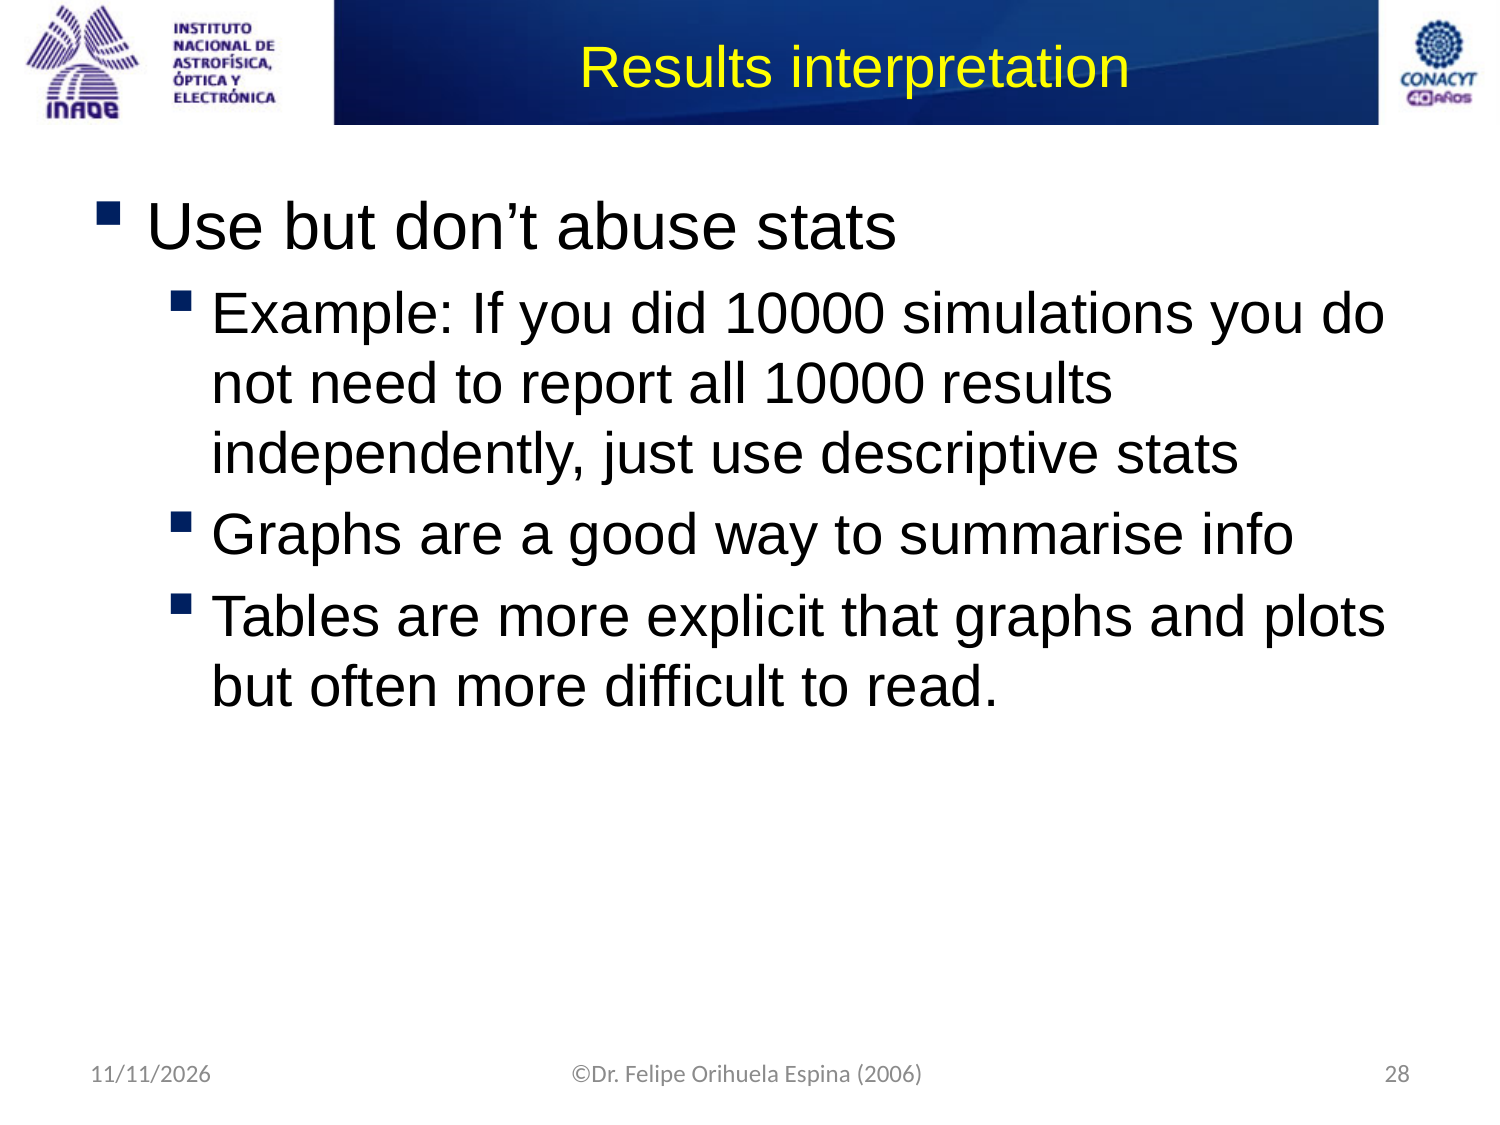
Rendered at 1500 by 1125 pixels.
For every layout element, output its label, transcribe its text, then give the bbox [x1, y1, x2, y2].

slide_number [75, 1042, 425, 1103]
list Use but don’t abuse stats Example: If you did 10000 simulations you do not need to report all 10000 results independently, just use descriptive stats Graphs are a good way to summarise info Tables are more explicit that graphs and plots but often more difficult to read. [75, 175, 1425, 1005]
picture [0, 0, 328, 125]
title Results interpretation [328, 0, 1383, 129]
footer ©Dr. Felipe Orihuela Espina (2006) [512, 1042, 988, 1103]
slide_number 28 [1074, 1042, 1425, 1103]
picture [1383, 0, 1500, 125]
